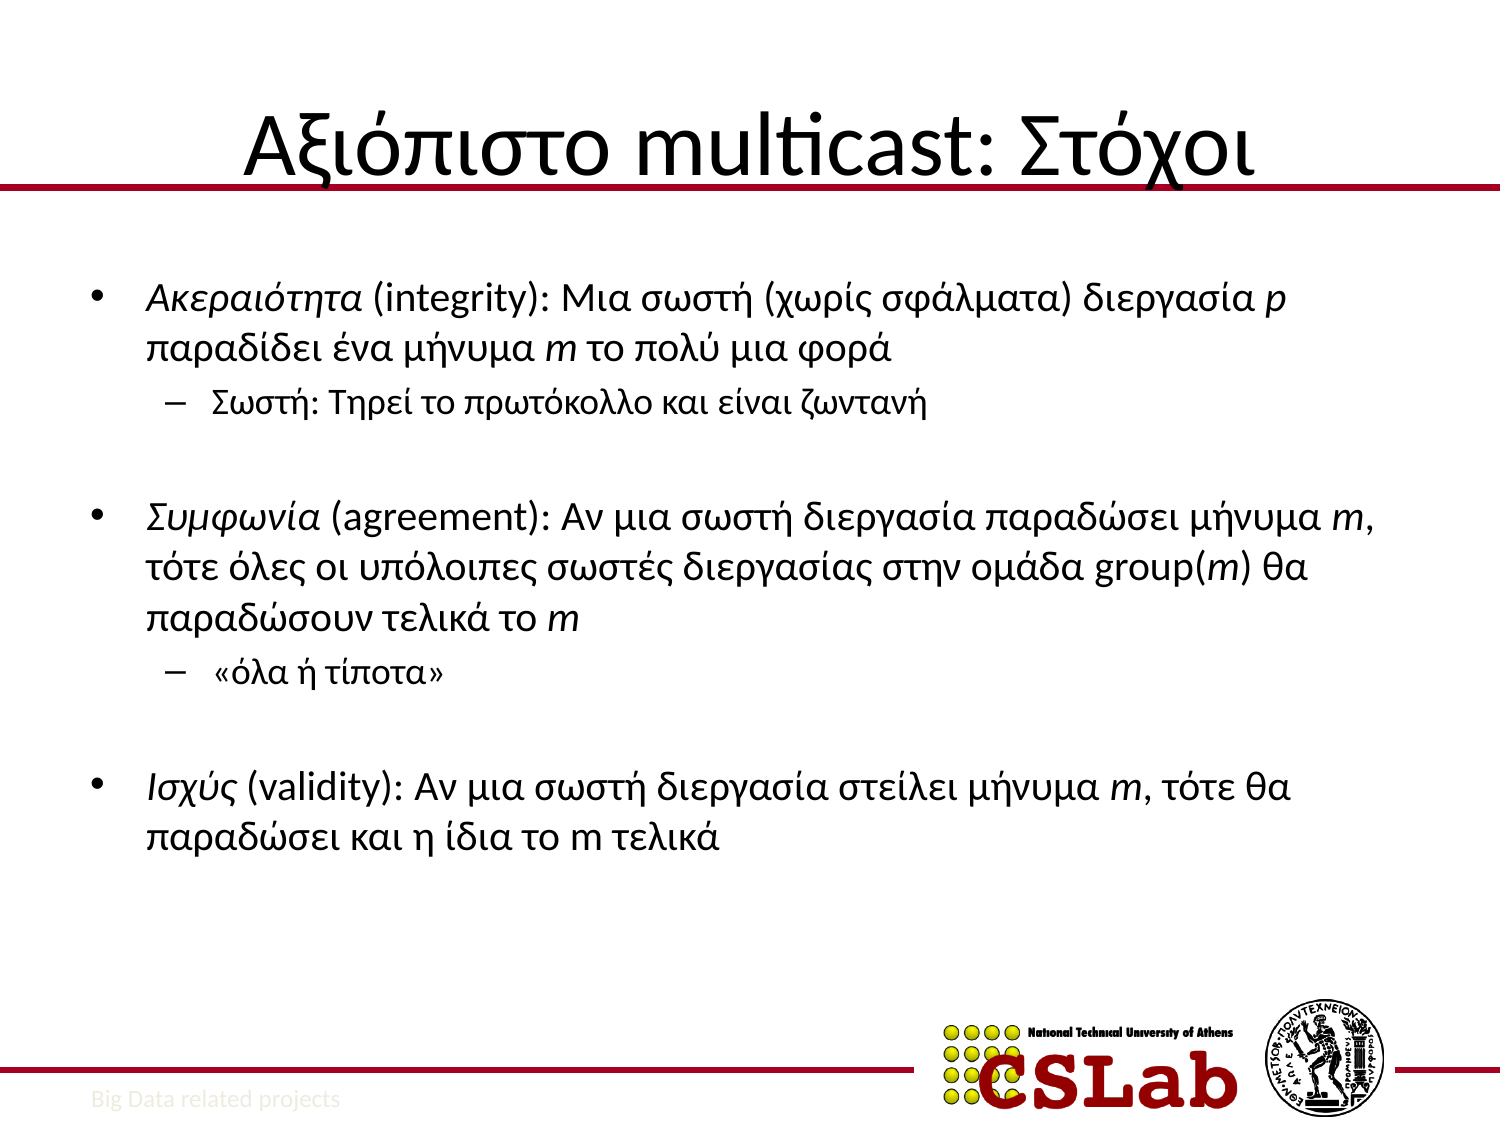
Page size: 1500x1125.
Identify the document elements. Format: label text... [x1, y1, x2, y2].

list Ακεραιότητα (integrity): Μια σωστή (χωρίς σφάλματα) διεργασία p παραδίδει ένα μήνυμα m το πολύ μια φορά Σωστή: Τηρεί το πρωτόκολλο και είναι ζωντανή Συμφωνία (agreement): Αν μια σωστή διεργασία παραδώσει μήνυμα m, τότε όλες οι υπόλοιπες σωστές διεργασίας στην ομάδα group(m) θα παραδώσουν τελικά το m «όλα ή τίποτα» Ισχύς (validity): Αν μια σωστή διεργασία στείλει μήνυμα m, τότε θα παραδώσει και η ίδια το m τελικά [74, 262, 1426, 1006]
picture [1265, 1006, 1384, 1117]
picture [937, 1022, 1243, 1118]
title Αξιόπιστο multicast: Στόχοι [74, 44, 1426, 233]
